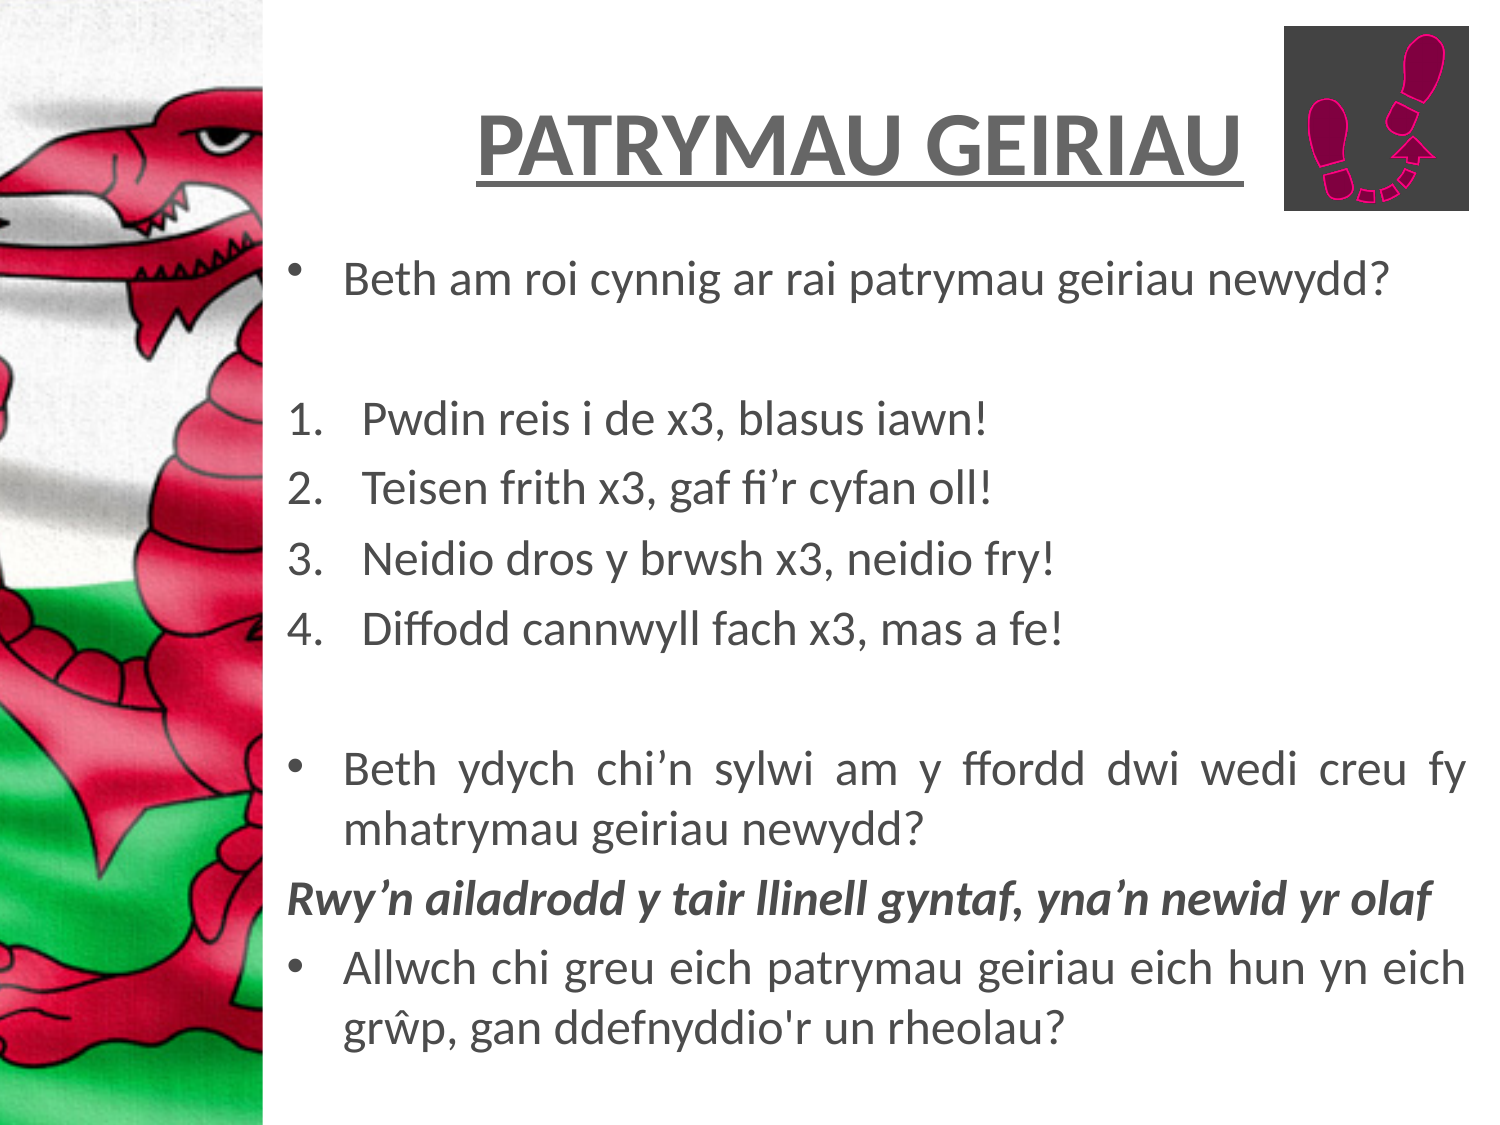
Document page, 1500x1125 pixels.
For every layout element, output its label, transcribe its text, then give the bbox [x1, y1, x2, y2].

picture [0, 0, 262, 1125]
picture [1282, 24, 1471, 213]
list Beth am roi cynnig ar rai patrymau geiriau newydd? Pwdin reis i de x3, blasus iawn! Teisen frith x3, gaf fi’r cyfan oll! Neidio dros y brwsh x3, neidio fry! Diffodd cannwyll fach x3, mas a fe! Beth ydych chi’n sylwi am y ffordd dwi wedi creu fy mhatrymau geiriau newydd? Rwy’n ailadrodd y tair llinell gyntaf, yna’n newid yr olaf Allwch chi greu eich patrymau geiriau eich hun yn eich grŵp, gan ddefnyddio'r un rheolau? [271, 237, 1483, 1076]
title PATRYMAU GEIRIAU [295, 45, 1425, 233]
